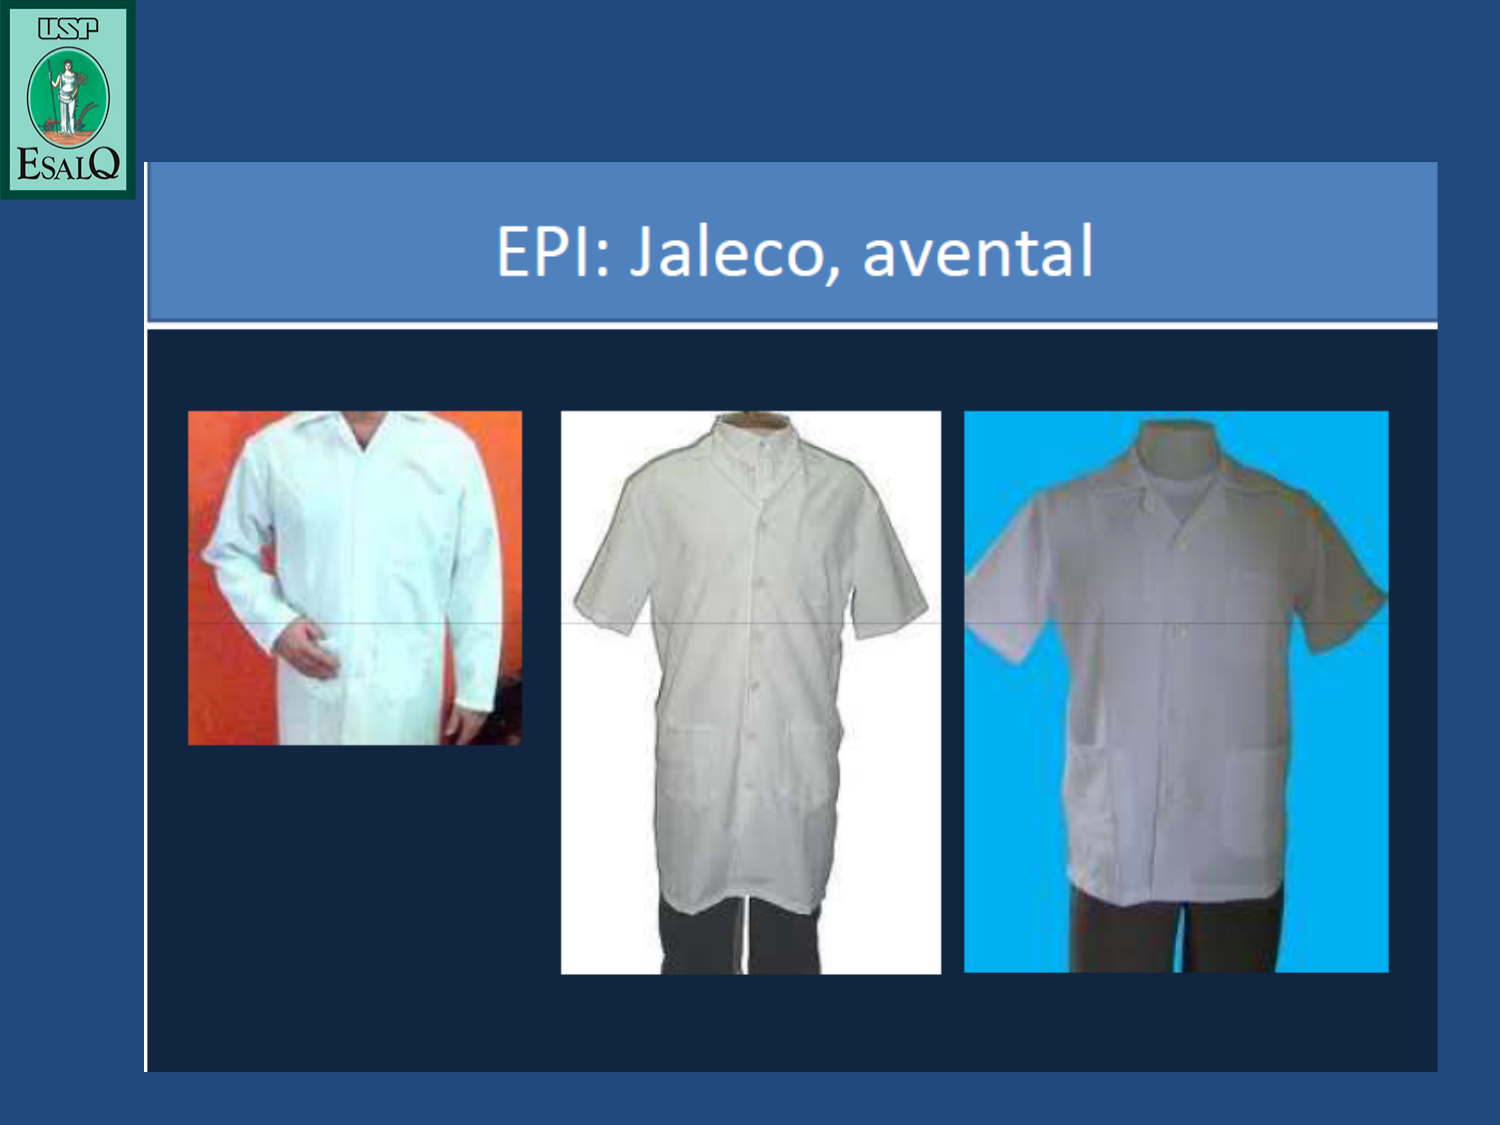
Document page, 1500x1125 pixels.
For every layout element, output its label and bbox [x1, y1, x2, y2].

picture [0, 0, 136, 200]
picture [143, 162, 1438, 1073]
